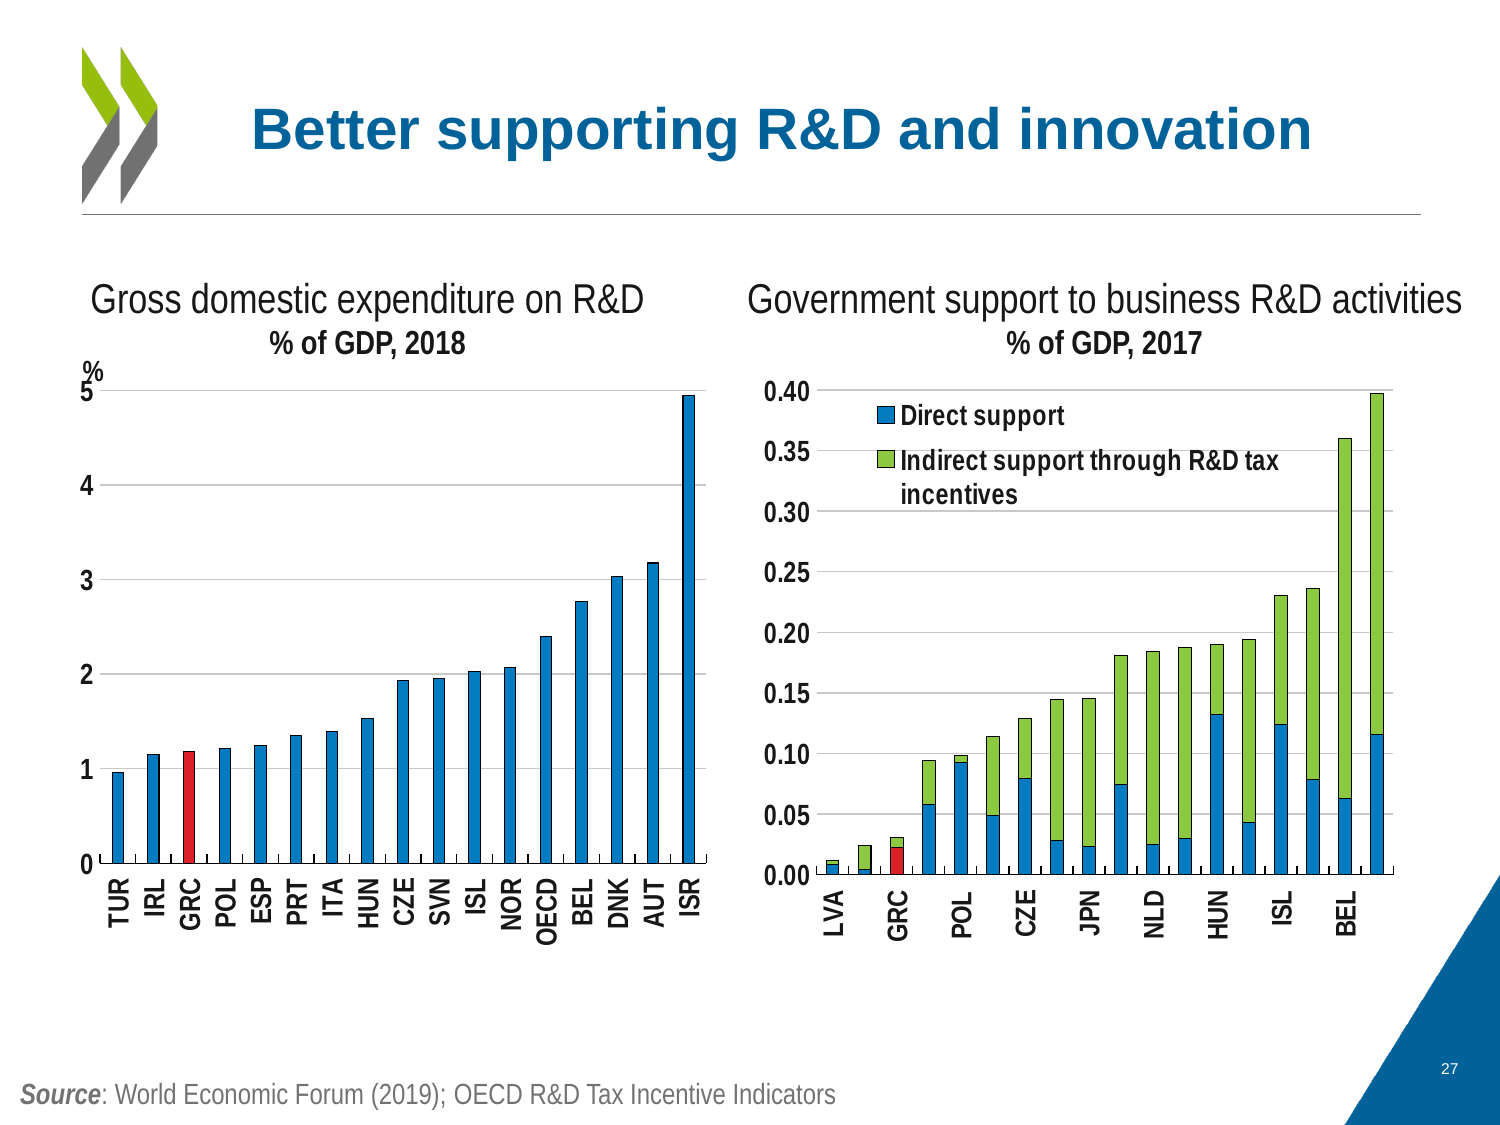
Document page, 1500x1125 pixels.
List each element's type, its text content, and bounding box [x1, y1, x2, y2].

chart [65, 334, 716, 956]
chart [763, 349, 1414, 971]
text_box Government support to business R&D activities % of GDP, 2017 [726, 264, 1484, 340]
title Better supporting R&D and innovation [112, 42, 1453, 211]
picture [1344, 874, 1500, 1125]
text_box Gross domestic expenditure on R&D % of GDP, 2018 [65, 264, 670, 333]
slide_number 27 [1417, 1051, 1474, 1092]
text_box Source: World Economic Forum (2019); OECD R&D Tax Incentive Indicators [5, 1068, 1376, 1118]
